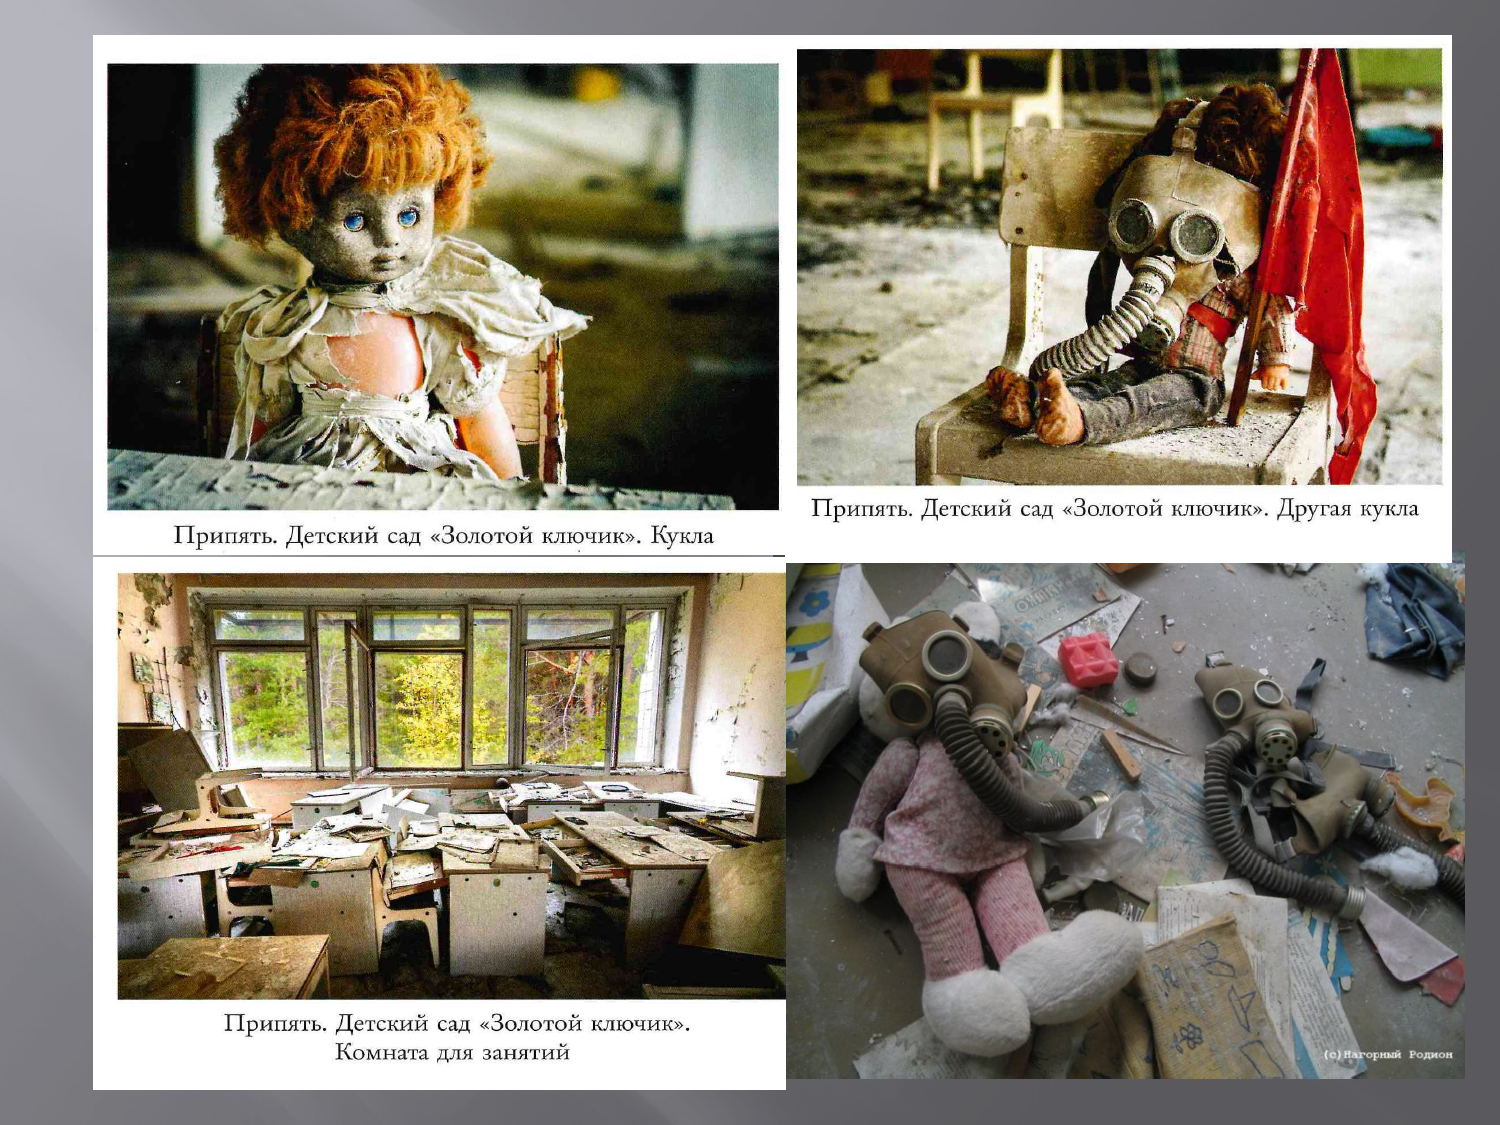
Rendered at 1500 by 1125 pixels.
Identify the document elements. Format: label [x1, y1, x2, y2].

picture [93, 34, 1466, 1091]
